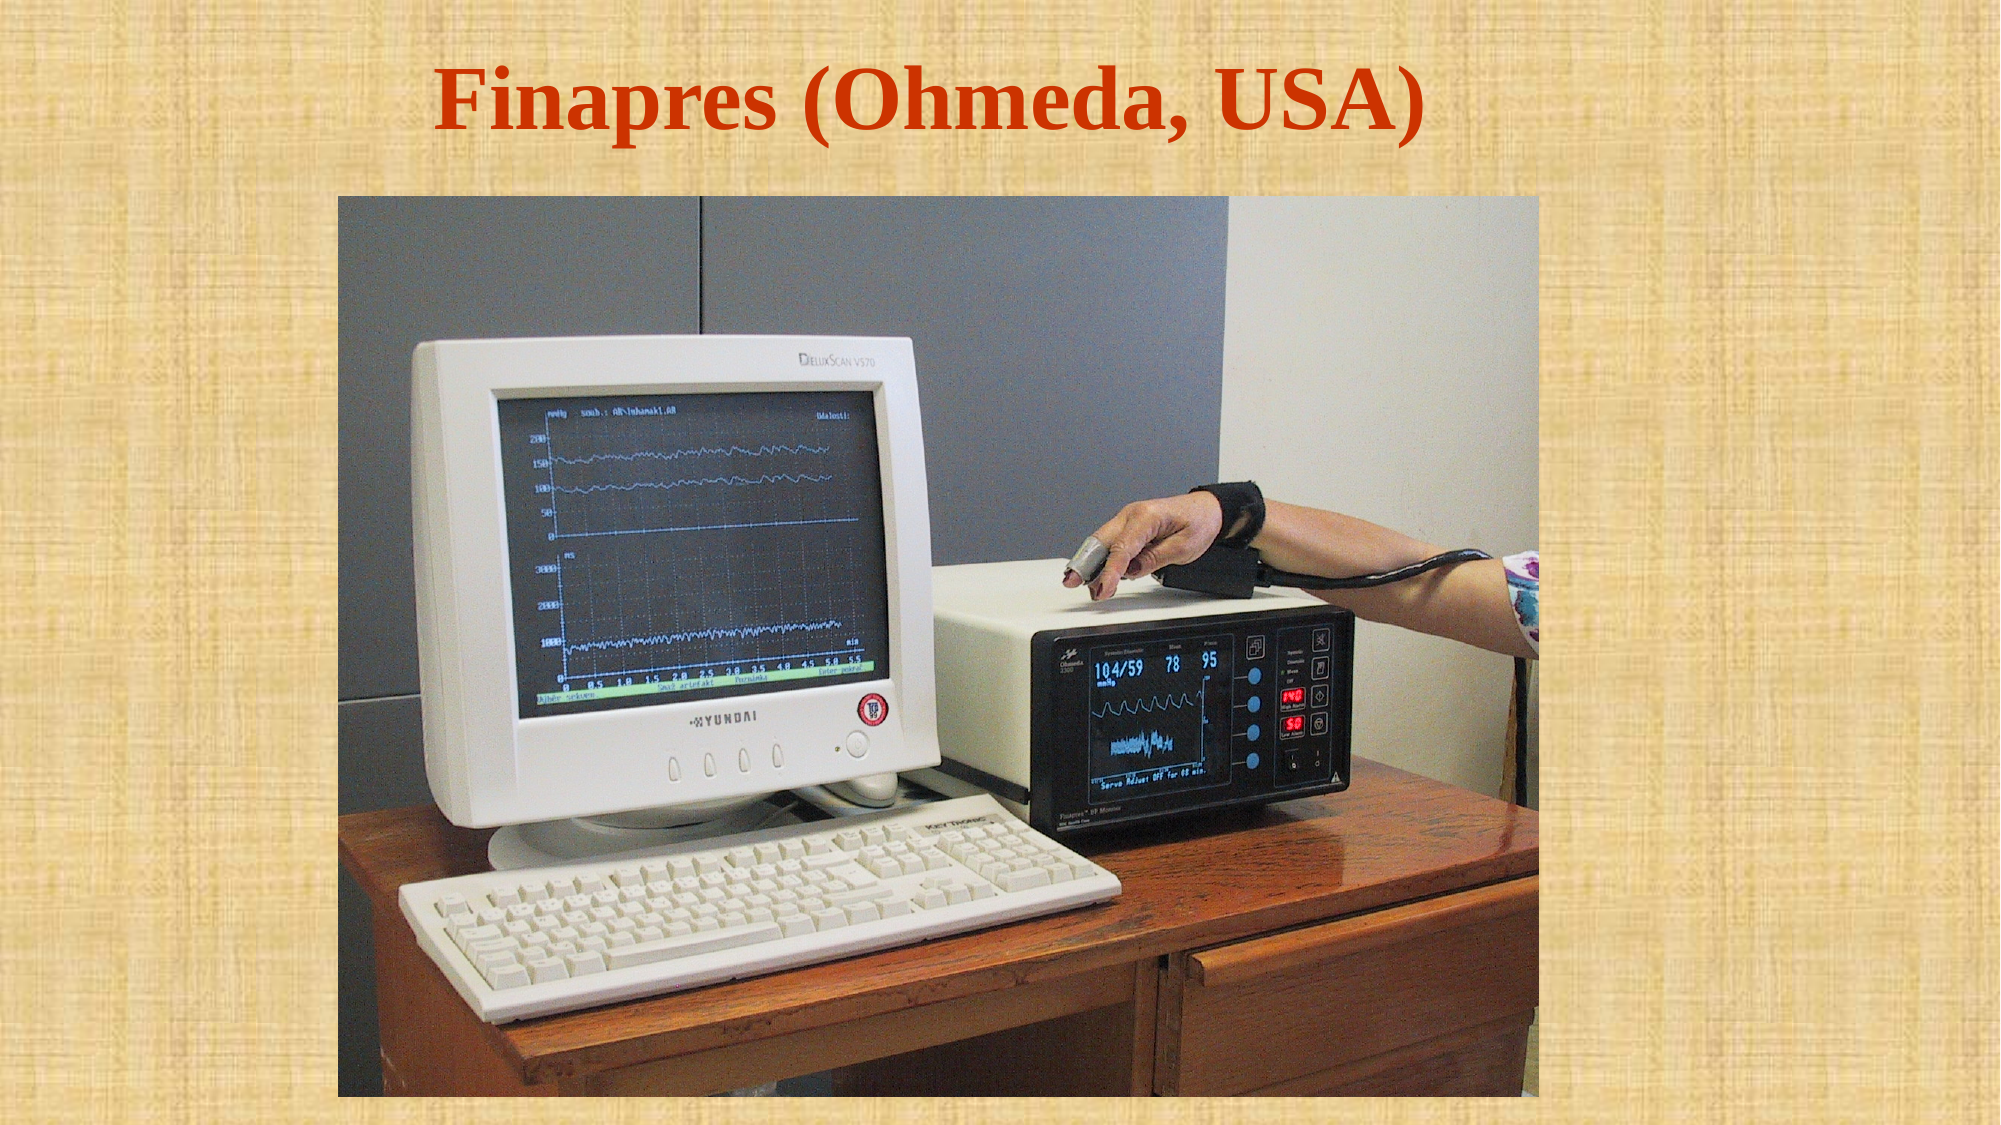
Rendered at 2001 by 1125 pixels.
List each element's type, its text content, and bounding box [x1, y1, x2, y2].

picture [0, 0, 2001, 1125]
text_box Finapres (Ohmeda, USA) [418, 30, 1485, 156]
